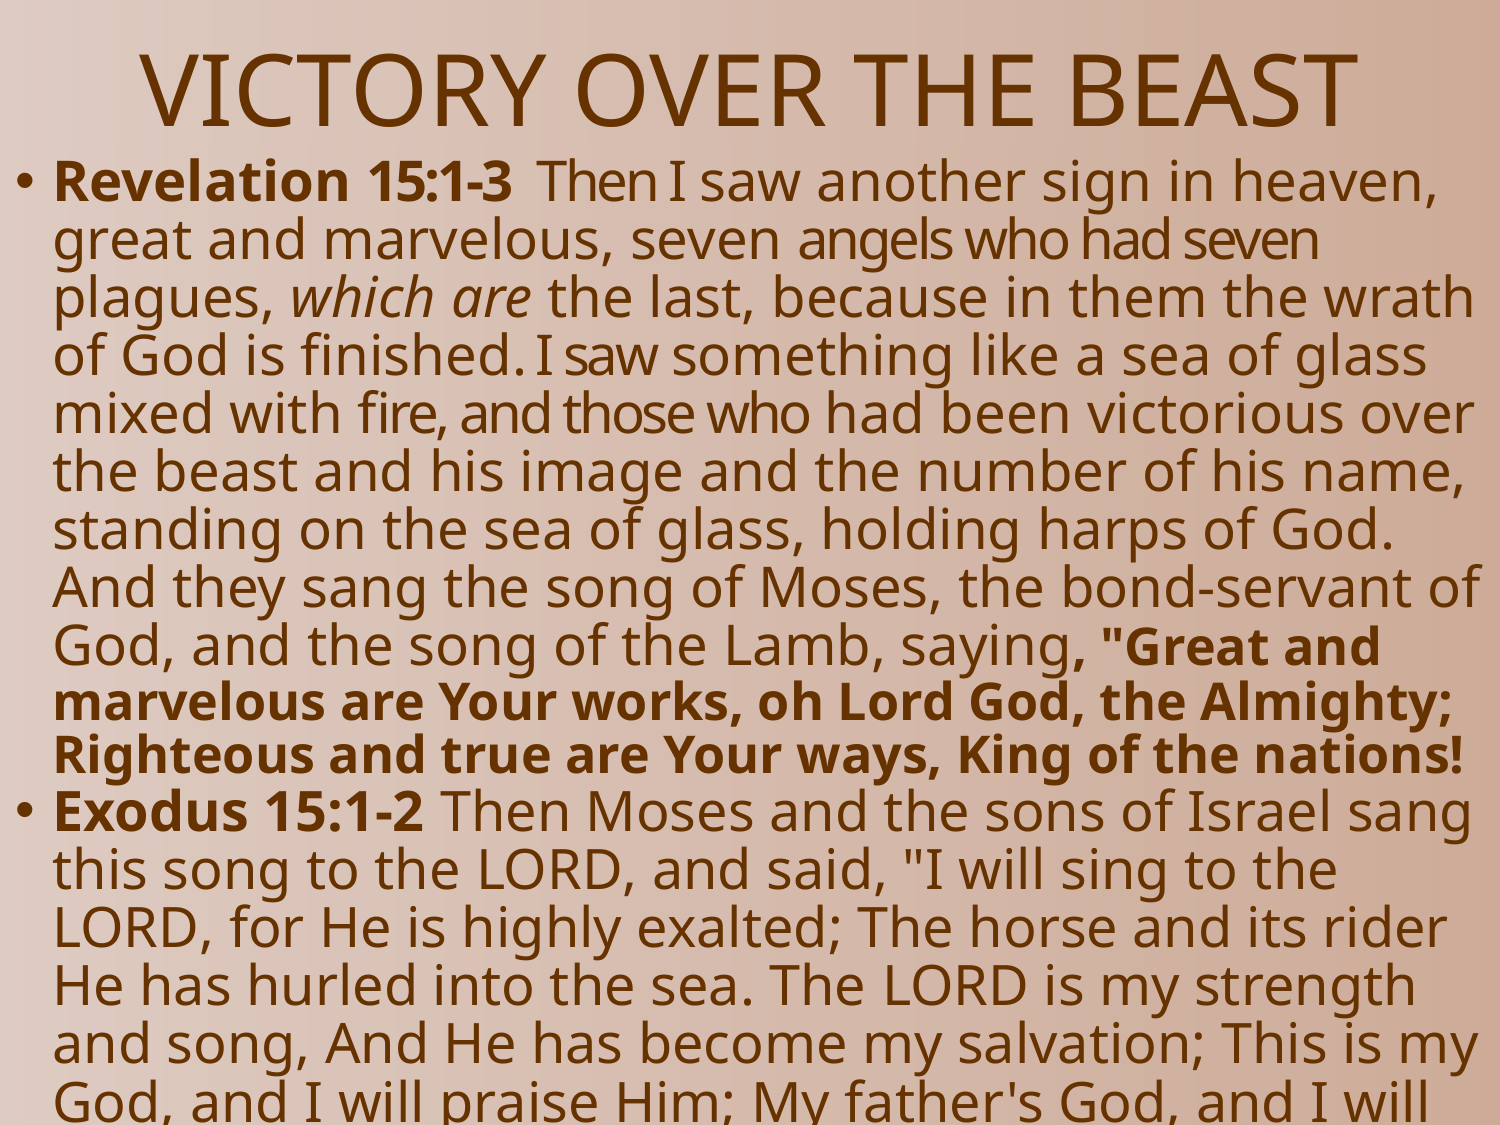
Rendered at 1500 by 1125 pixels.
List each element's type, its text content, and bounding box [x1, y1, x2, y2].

list Revelation 15:1-3 Then I saw another sign in heaven, great and marvelous, seven angels who had seven plagues, which are the last, because in them the wrath of God is finished. I saw something like a sea of glass mixed with fire, and those who had been victorious over the beast and his image and the number of his name, standing on the sea of glass, holding harps of God. And they sang the song of Moses, the bond-servant of God, and the song of the Lamb, saying, "Great and marvelous are Your works, oh Lord God, the Almighty; Righteous and true are Your ways, King of the nations! Exodus 15:1-2 Then Moses and the sons of Israel sang this song to the LORD, and said, "I will sing to the LORD, for He is highly exalted; The horse and its rider He has hurled into the sea. The LORD is my strength and song, And He has become my salvation; This is my God, and I will praise Him; My father's God, and I will extol Him. [0, 147, 1500, 1125]
title VICTORY OVER THE BEAST [0, 0, 1500, 147]
